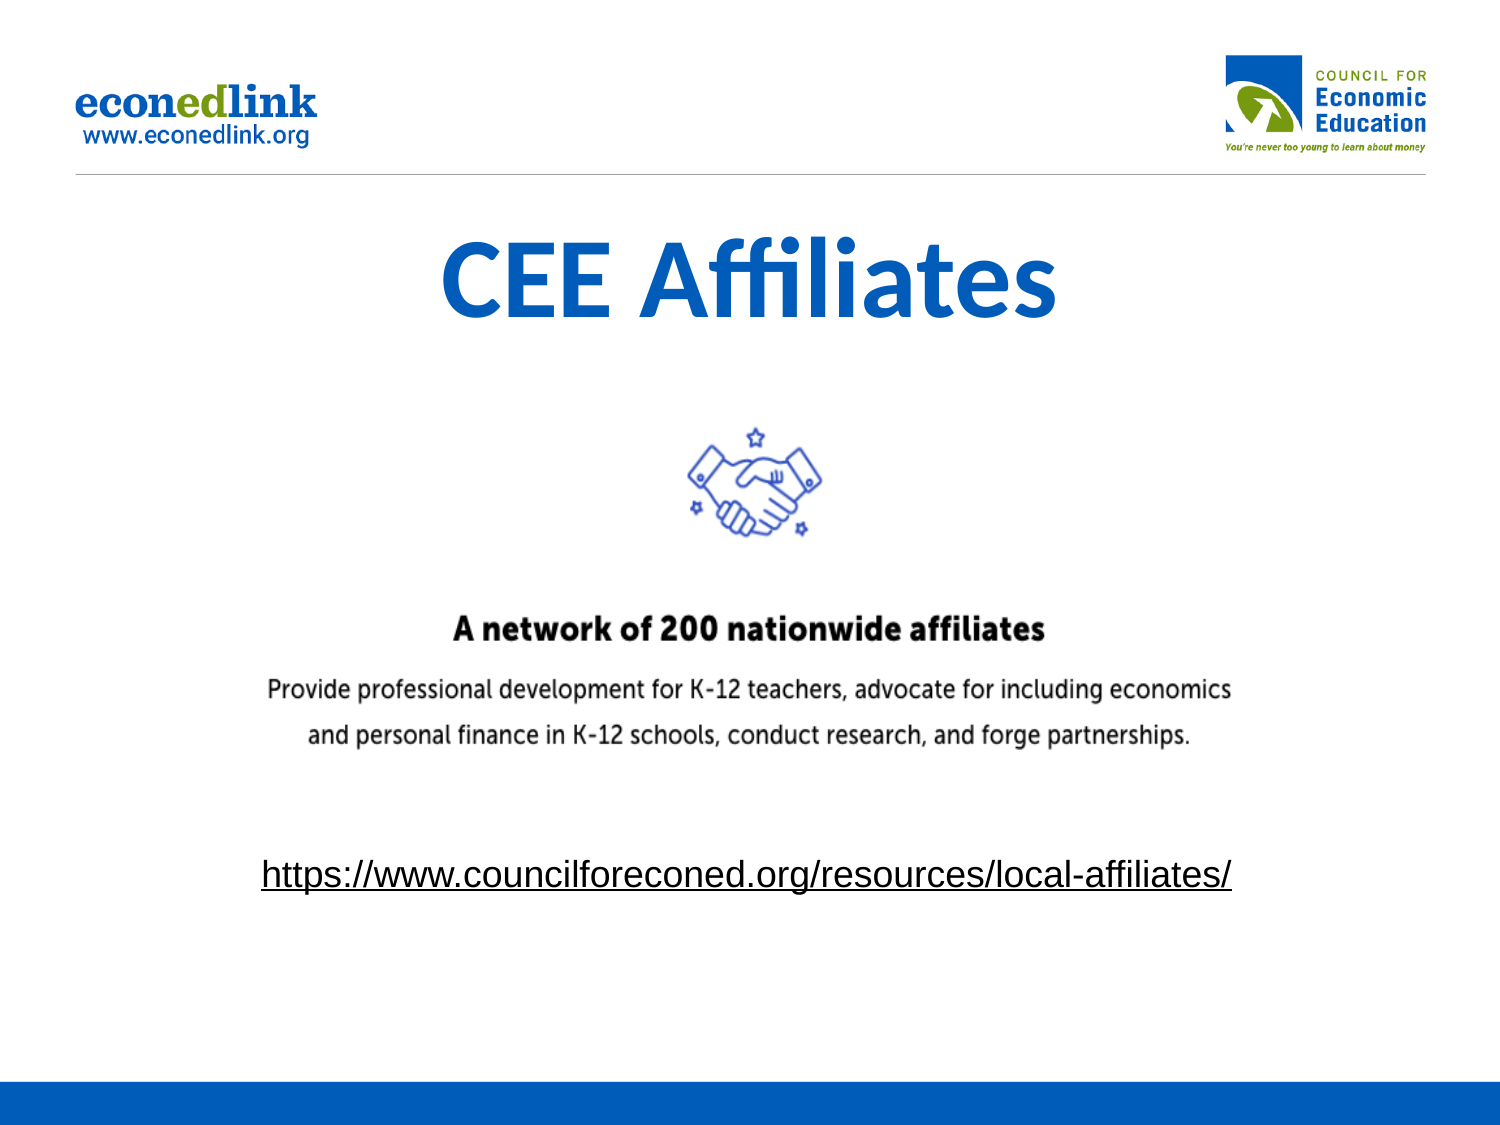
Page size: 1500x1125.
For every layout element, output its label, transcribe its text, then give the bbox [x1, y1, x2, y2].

picture [0, 0, 1500, 1125]
title CEE Affiliates [75, 175, 1425, 363]
text_box https://www.councilforeconed.org/resources/local-affiliates/ [246, 842, 1254, 948]
